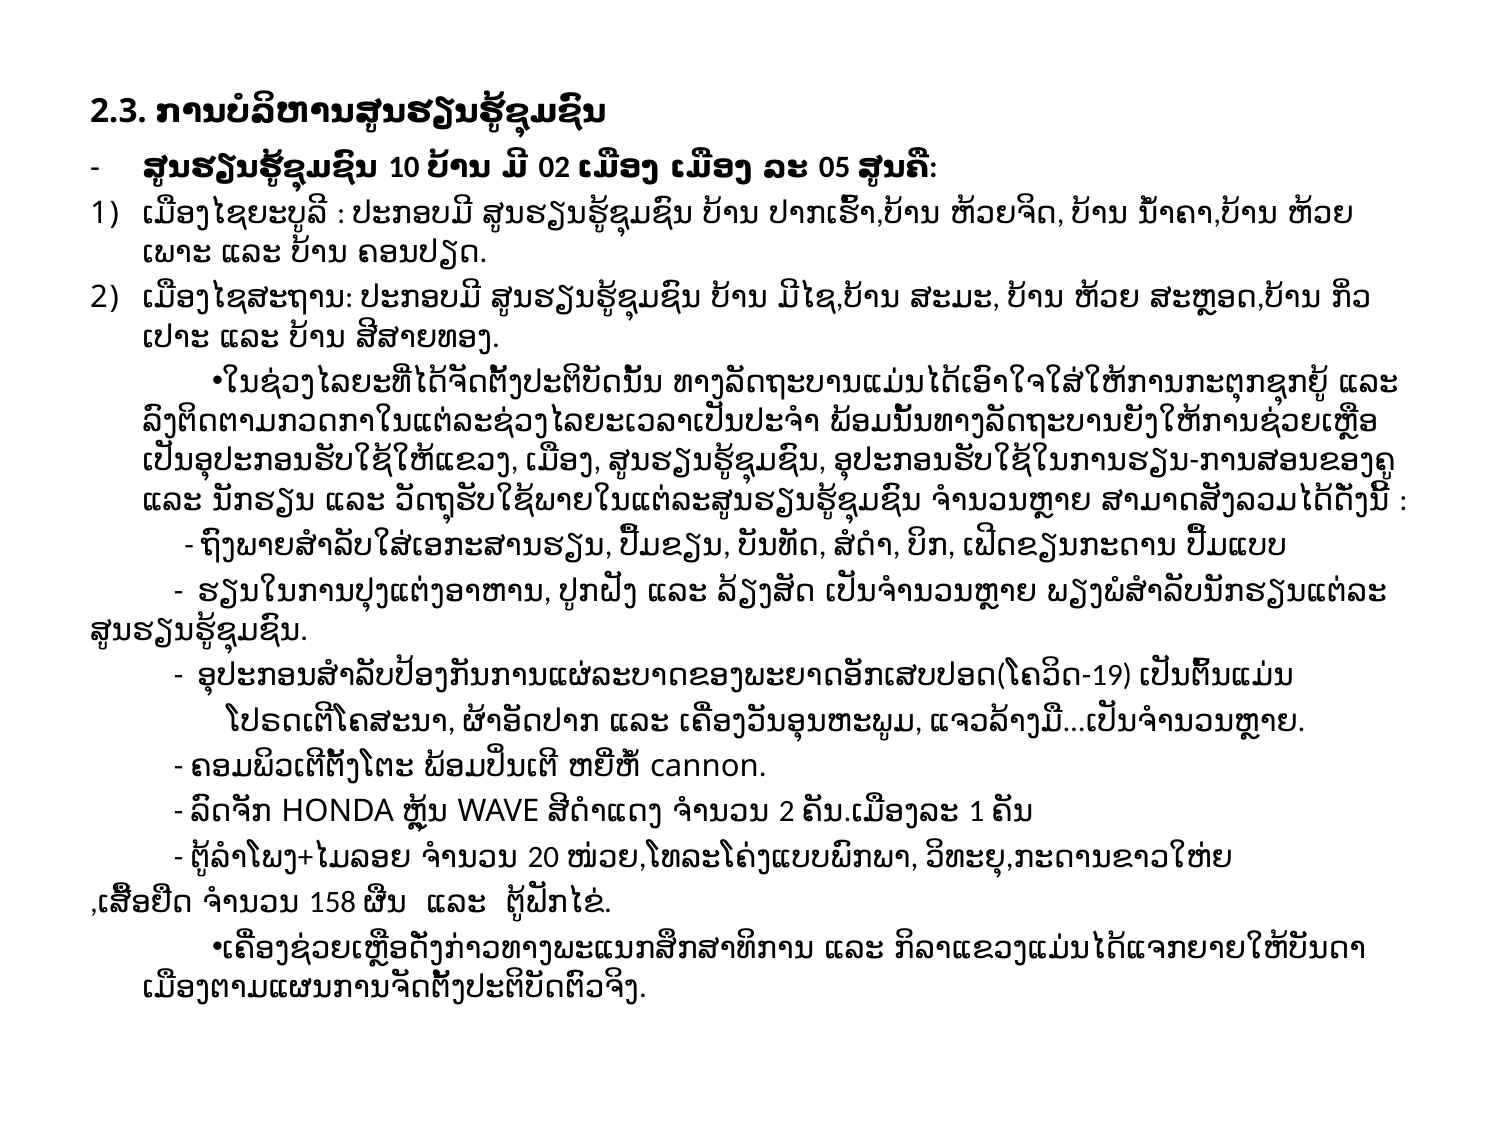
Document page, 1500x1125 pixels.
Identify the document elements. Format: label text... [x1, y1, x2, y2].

list ສູນຮຽນຮູ້ຊຸມຊົນ 10 ບ້ານ ມີ 02 ເມືອງ ເມືອງ ລະ 05 ສູນຄື: ເມືອງໄຊຍະບູລີ : ປະກອບມີ ສູນຮຽນຮູ້ຊຸມຊົນ ບ້ານ ປາກເຮົ້າ,ບ້ານ ຫ້ວຍຈິດ, ບ້ານ ນໍ້າຄາ,ບ້ານ ຫ້ວຍເພາະ ແລະ ບ້ານ ຄອນປຽດ. ເມືອງໄຊສະຖານ: ປະກອບມີ ສູນຮຽນຮູ້ຊຸມຊົນ ບ້ານ ມີໄຊ,ບ້ານ ສະມະ, ບ້ານ ຫ້ວຍ ສະຫຼອດ,ບ້ານ ກິ່ວເປາະ ແລະ ບ້ານ ສີສາຍທອງ. ໃນຊ່ວງໄລຍະທີ່ໄດ້ຈັດຕັ້ງປະຕິບັດນັ້ນ ທາງລັດຖະບານແມ່ນໄດ້ເອົາໃຈໃສ່ໃຫ້ການກະຕຸກຊຸກຍູ້ ແລະ ລົງຕິດຕາມກວດກາໃນແຕ່ລະຊ່ວງໄລຍະເວລາເປັນປະຈໍາ ພ້ອມນັ້ນທາງລັດຖະບານຍັງໃຫ້ການຊ່ວຍເຫຼືອເປັນອຸປະກອນຮັບໃຊ້ໃຫ້ແຂວງ, ເມືອງ, ສູນຮຽນຮູ້ຊຸມຊົນ, ອຸປະກອນຮັບໃຊ້ໃນການຮຽນ-ການສອນຂອງຄູ ແລະ ນັກຮຽນ ແລະ ວັດຖຸຮັບໃຊ້ພາຍໃນແຕ່ລະສູນຮຽນຮູ້ຊຸມຊົນ ຈໍານວນຫຼາຍ ສາມາດສັງລວມໄດ້ດັ່ງນີ້ : - ຖົງພາຍສໍາລັບໃສ່ເອກະສານຮຽນ, ປື້ມຂຽນ, ບັນທັດ, ສໍດໍາ, ບິກ, ເຟີດຂຽນກະດານ ປື້ມແບບ - ຮຽນໃນການປຸງແຕ່ງອາຫານ, ປູກຝັງ ແລະ ລ້ຽງສັດ ເປັນຈໍານວນຫຼາຍ ພຽງພໍສໍາລັບນັກຮຽນແຕ່ລະສູນຮຽນຮູ້ຊຸມຊົນ. - ອຸປະກອນສໍາລັບປ້ອງກັນການແຜ່ລະບາດຂອງພະຍາດອັກເສບປອດ(ໂຄວິດ-19) ເປັນຕົ້ນແມ່ນ ໂປຣດເຕີໂຄສະນາ, ຜ້າອັດປາກ ແລະ ເຄື່ອງວັນອຸນຫະພູມ, ແຈວລ້າງມື...ເປັນຈໍານວນຫຼາຍ. - ຄອມພິວເຕີຕັ້ງໂຕະ ພ້ອມປິ່ນເຕີ ຫຍີ່ຫໍ້ cannon. - ລົດຈັກ HONDA ຫຼຸ້ນ WAVE ສີດໍາແດງ ຈໍານວນ 2 ຄັນ.ເມືອງລະ 1 ຄັນ - ຕູ້ລໍາໂພງ+ໄມລອຍ ຈໍານວນ 20 ໜ່ວຍ,ໂທລະໂຄ່ງແບບພົກພາ, ວິທະຍຸ,ກະດານຂາວໃຫ່ຍ ,ເສື້ອຢືດ ຈໍານວນ 158 ຜືນ ແລະ ຕູ້ຟັກໄຂ່. ເຄື່ອງຊ່ວຍເຫຼືອດັ່ງກ່າວທາງພະແນກສຶກສາທິການ ແລະ ກິລາແຂວງແມ່ນໄດ້ແຈກຍາຍໃຫ້ບັນດາເມືອງຕາມແຜນການຈັດຕັ້ງປະຕິບັດຕົວຈິງ. [75, 137, 1425, 1059]
title 2.3. ການບໍລິຫານສູນຮຽນຮູ້ຊຸມຊົນ [75, 45, 1425, 137]
